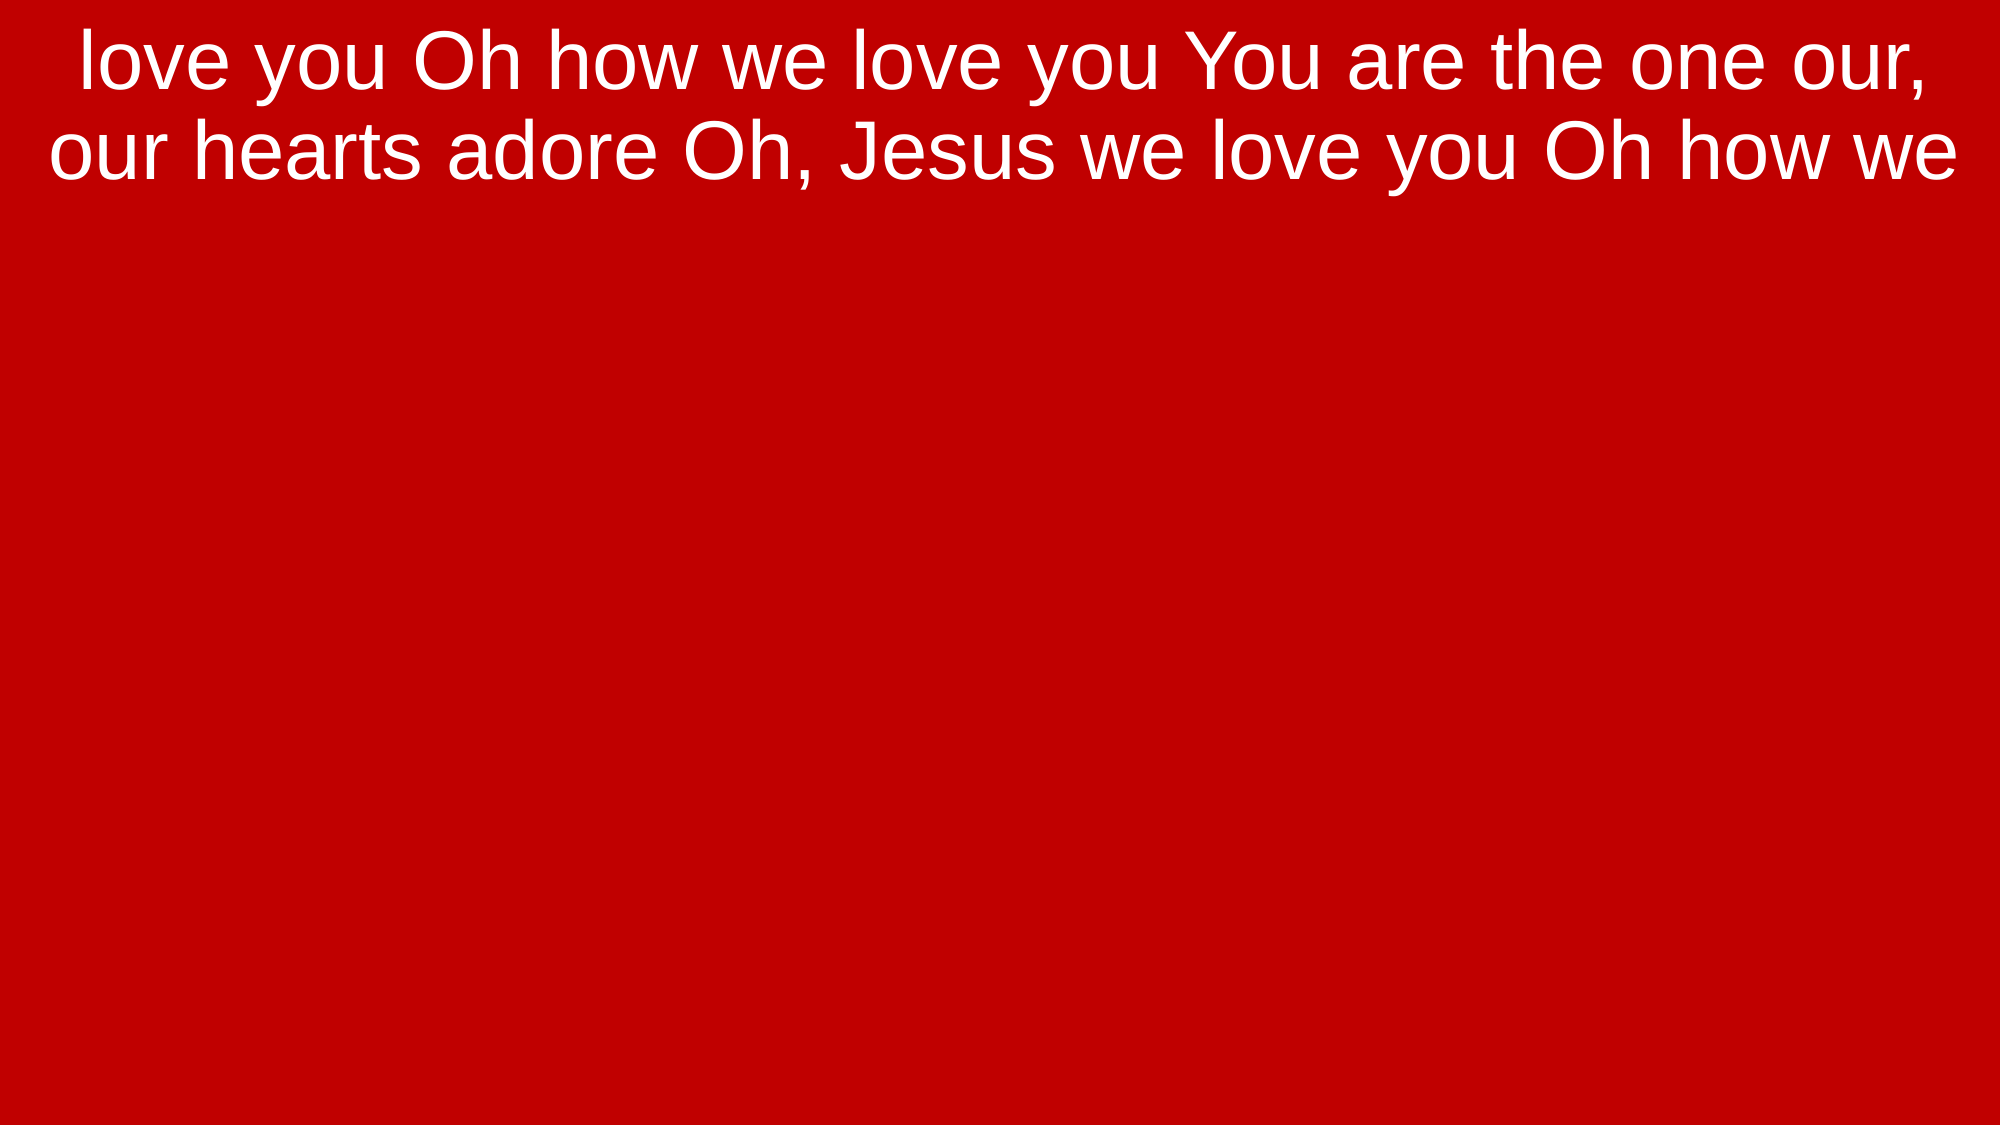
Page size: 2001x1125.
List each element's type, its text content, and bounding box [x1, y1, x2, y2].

list love you Oh how we love you You are the one our, our hearts adore Oh, Jesus we love you Oh how we [10, 9, 2000, 784]
